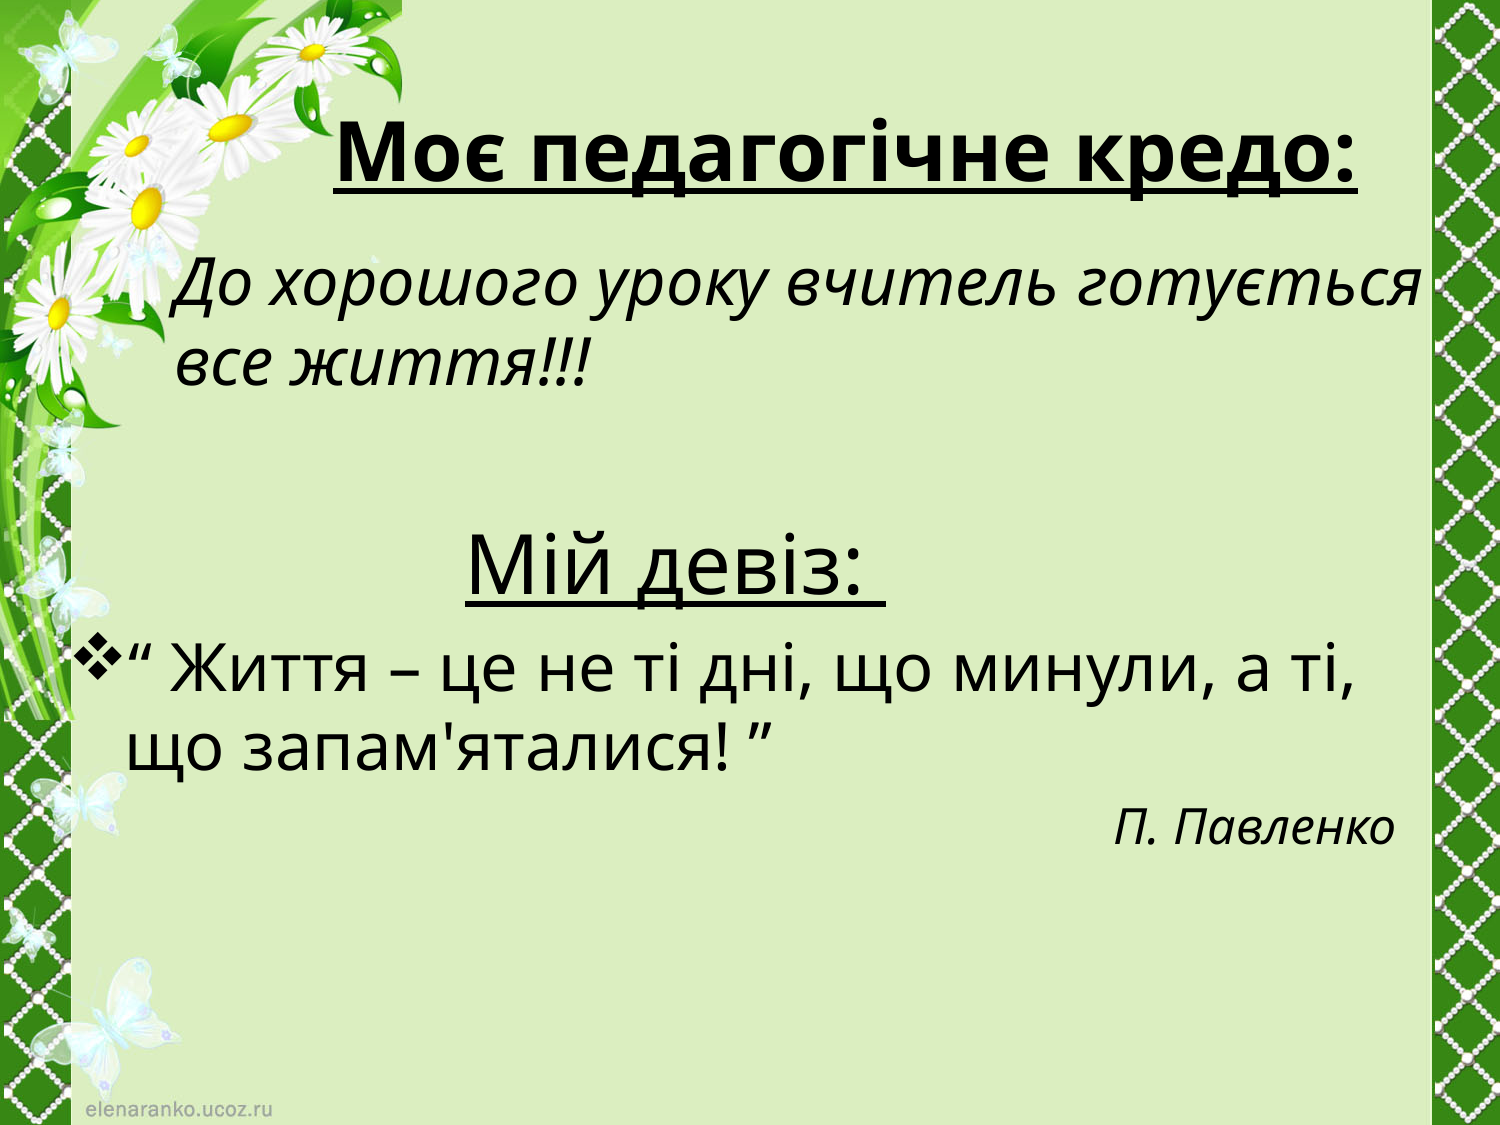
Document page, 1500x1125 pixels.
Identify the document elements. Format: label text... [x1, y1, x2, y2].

list Мій девіз: “ Життя – це не ті дні, що минули, а ті, що запам'яталися! ” П. Павленко [53, 503, 1425, 1000]
picture [0, 0, 1500, 1125]
title Моє педагогічне кредо: [253, 54, 1437, 231]
text_box До хорошого уроку вчитель готується все життя!!! [159, 231, 1459, 407]
